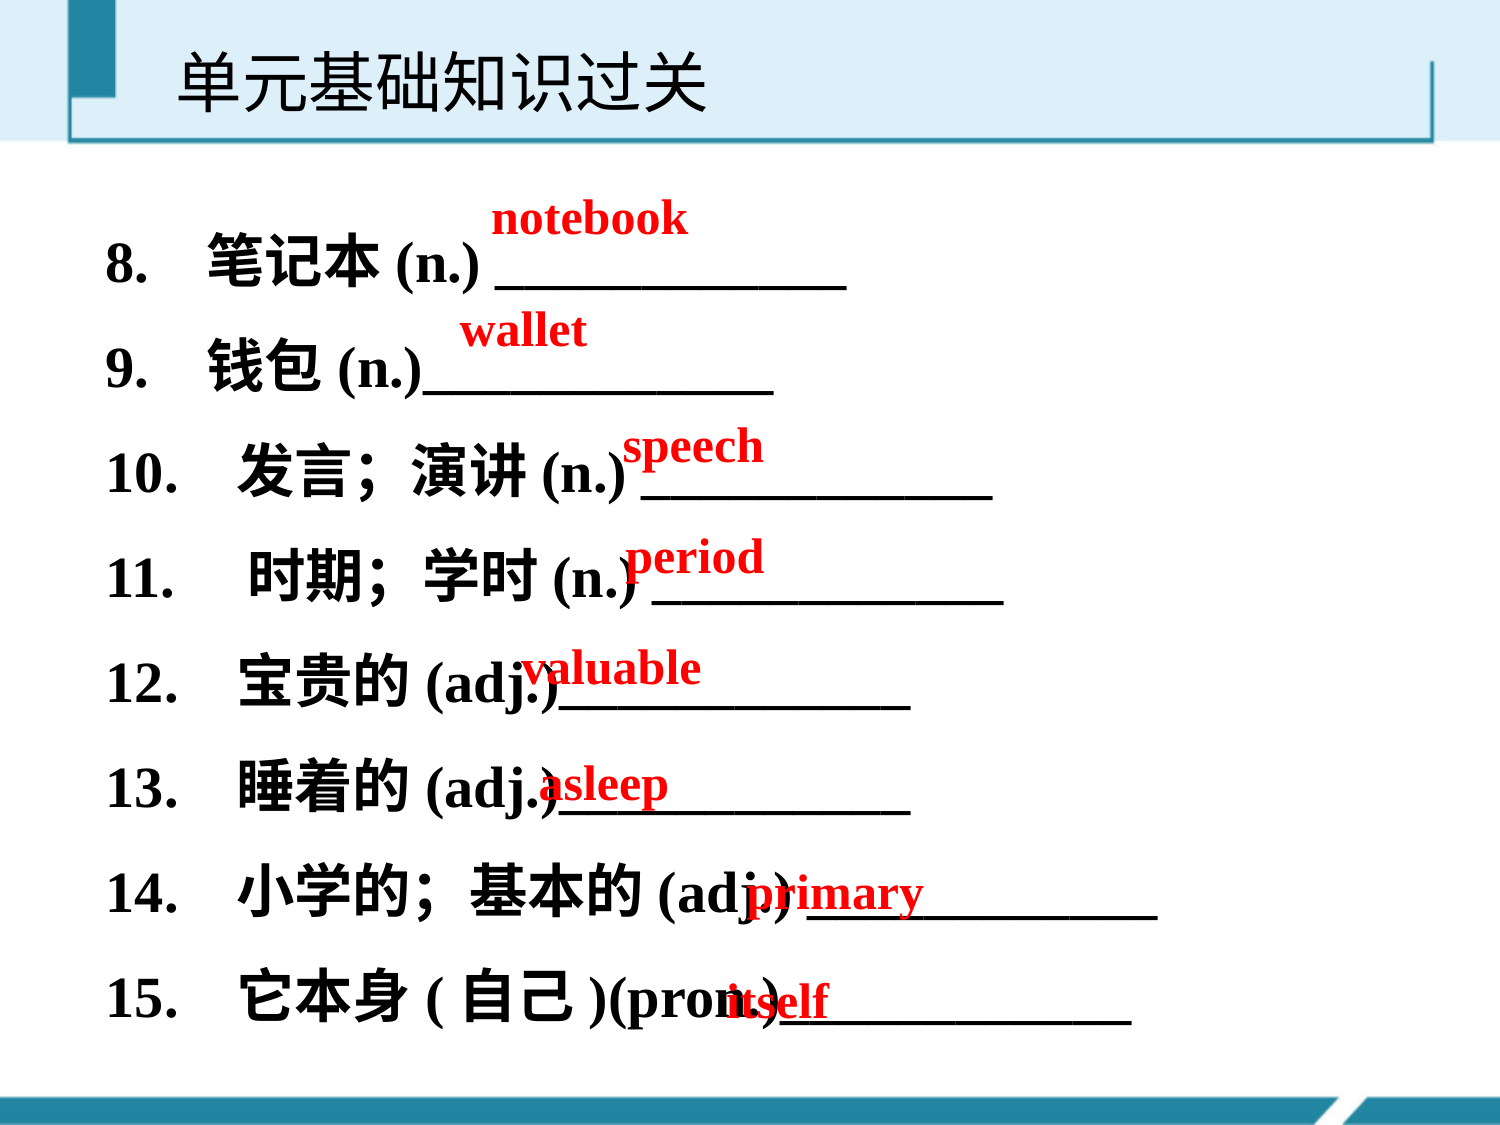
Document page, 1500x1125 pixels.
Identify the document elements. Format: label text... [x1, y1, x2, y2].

text_box primary [731, 852, 940, 928]
text_box 单元基础知识过关 [160, 33, 897, 129]
picture [0, 0, 1500, 1125]
text_box notebook [476, 177, 704, 253]
text_box speech [607, 404, 780, 480]
text_box period [610, 515, 780, 591]
text_box itself [711, 960, 845, 1036]
text_box valuable [506, 627, 717, 702]
text_box wallet [444, 289, 631, 365]
text_box asleep [523, 743, 685, 818]
text_box 8. 笔记本(n.) ____________ 9. 钱包(n.)____________ 10. 发言；演讲(n.) ____________ 11. 时期；学时(n.) ____________ 12. 宝贵的(adj.)____________ 13. 睡着的(adj.)____________ 14. 小学的；基本的(adj.) ____________ 15. 它本身(自己)(pron.)____________ [76, 181, 1451, 1037]
